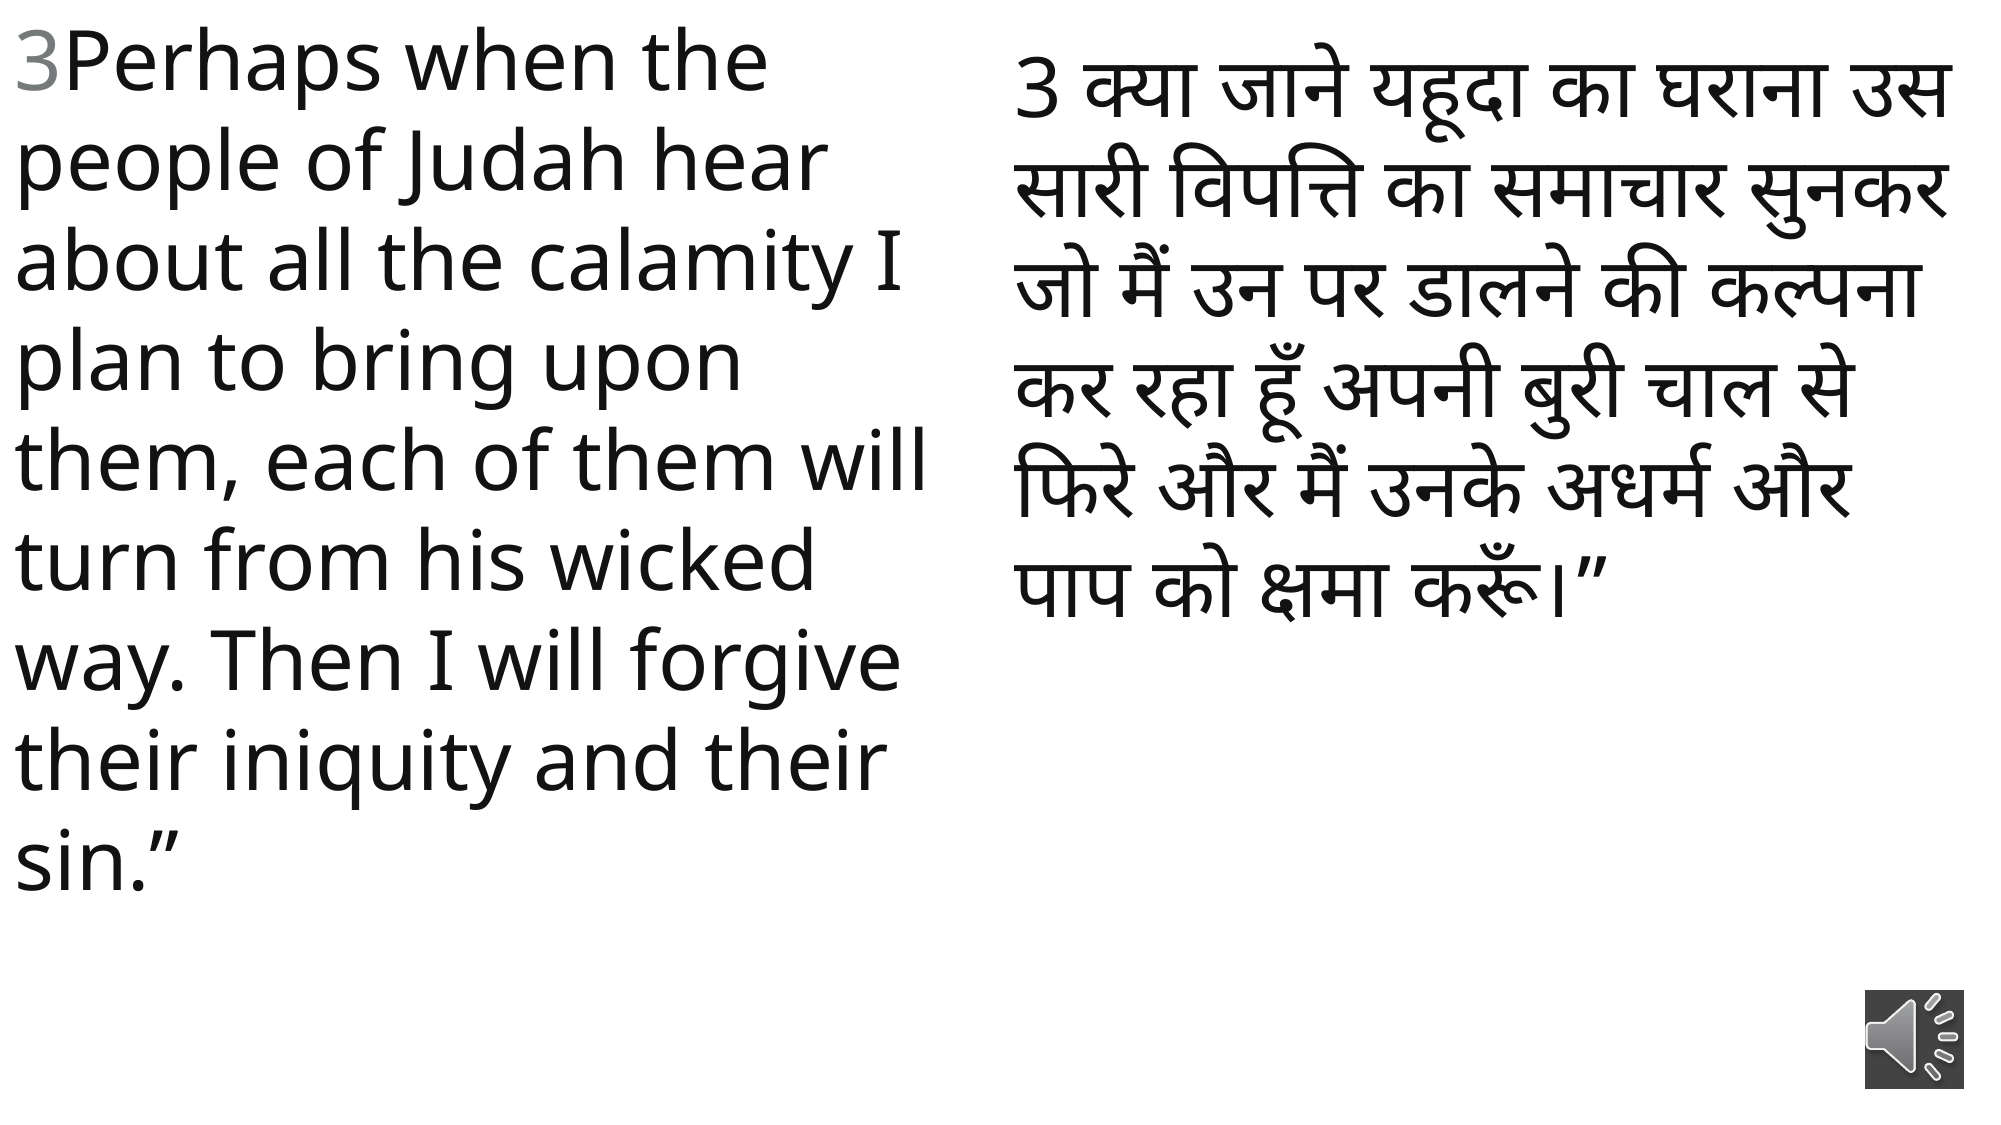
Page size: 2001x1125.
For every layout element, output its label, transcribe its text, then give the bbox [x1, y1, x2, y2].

text_box 3 क्या जाने यहूदा का घराना उस सारी विपत्ति का समाचार सुनकर जो मैं उन पर डालने की कल्पना कर रहा हूँ अपनी बुरी चाल से फिरे और मैं उनके अधर्म और पाप को क्षमा करूँ।” [999, 27, 2000, 1104]
text_box 3Perhaps when the people of Judah hear about all the calamity I plan to bring upon them, each of them will turn from his wicked way. Then I will forgive their iniquity and their sin.” [0, 0, 981, 1125]
picture [1864, 989, 1965, 1090]
